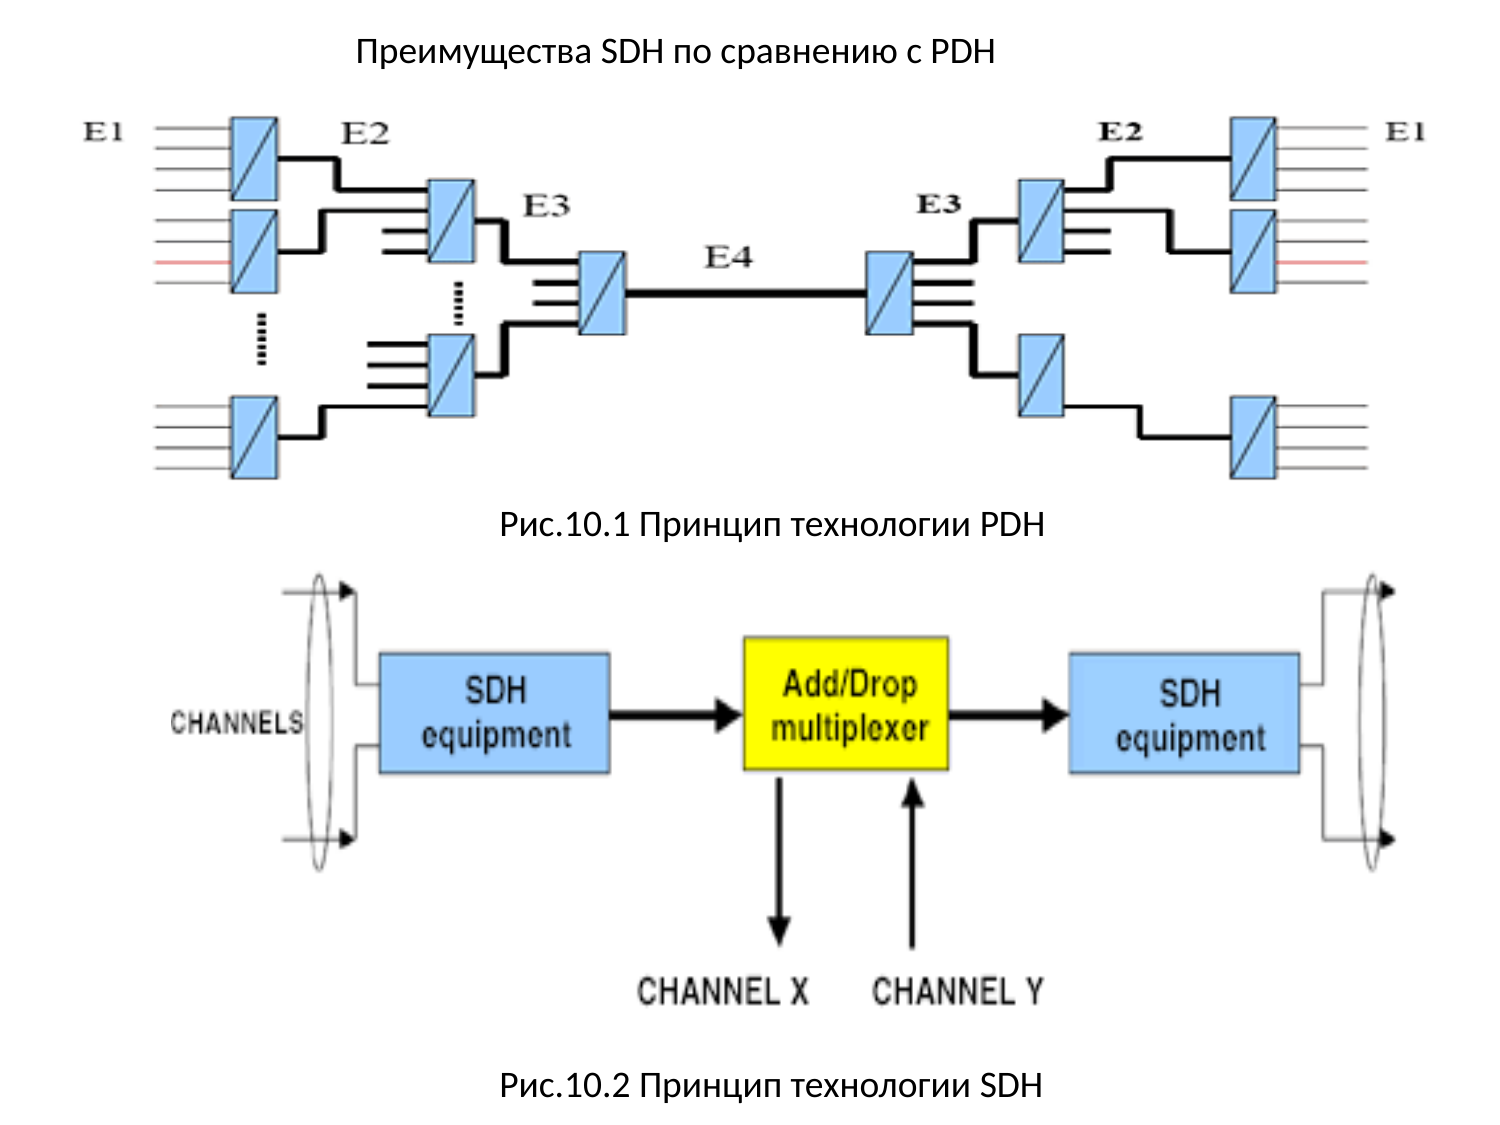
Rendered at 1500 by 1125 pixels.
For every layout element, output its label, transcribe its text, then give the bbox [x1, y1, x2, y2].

picture [170, 551, 1412, 1054]
text_box Рис.10.2 Принцип технологии SDH [484, 1061, 1059, 1113]
picture [76, 101, 1436, 492]
text_box Преимущества SDH по сравнению с PDH [340, 19, 1012, 79]
text_box Рис.10.1 Принцип технологии PDH [484, 500, 1061, 550]
